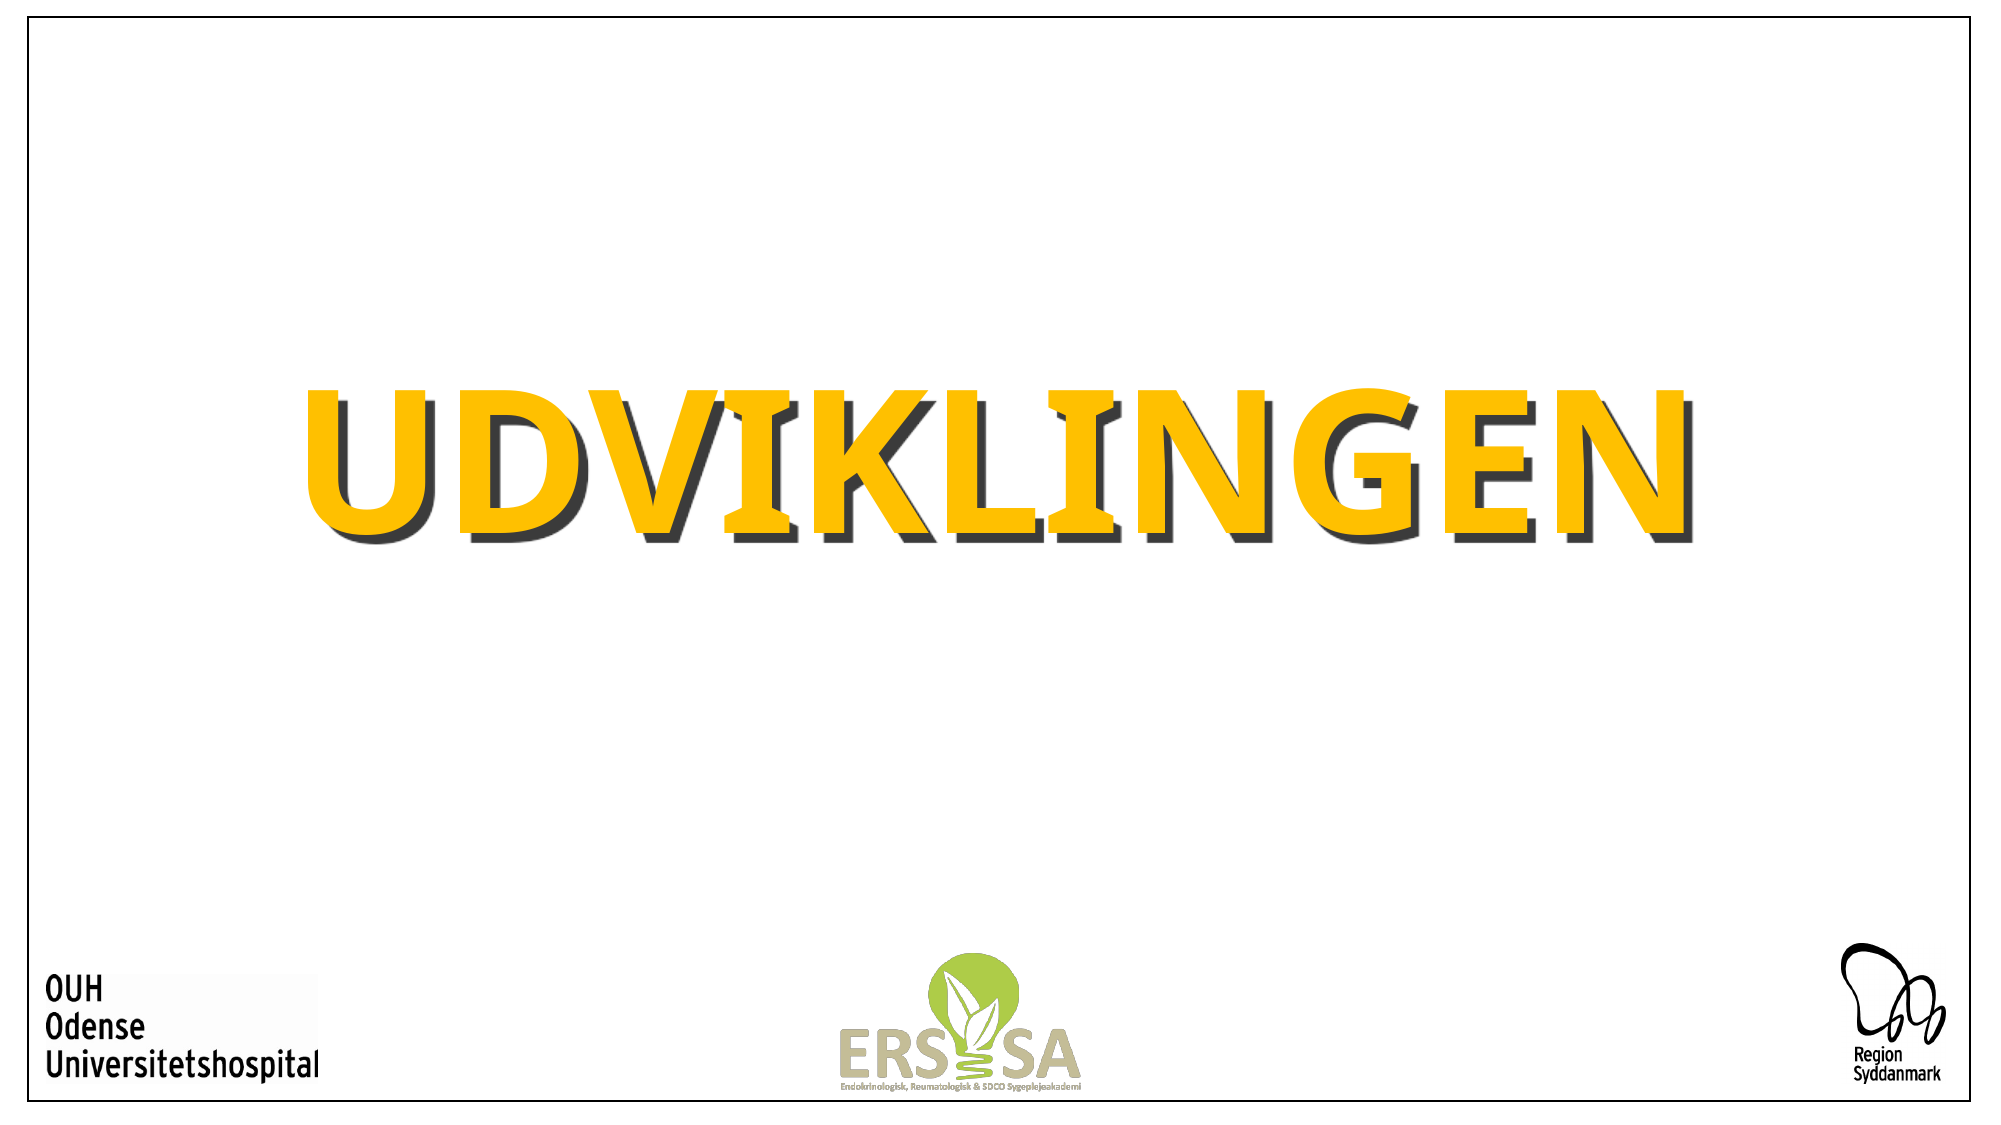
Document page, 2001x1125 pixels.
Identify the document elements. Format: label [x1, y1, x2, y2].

picture [1841, 943, 1946, 1084]
text_box [27, 16, 1971, 1102]
picture [46, 974, 318, 1084]
picture [835, 947, 1085, 1096]
